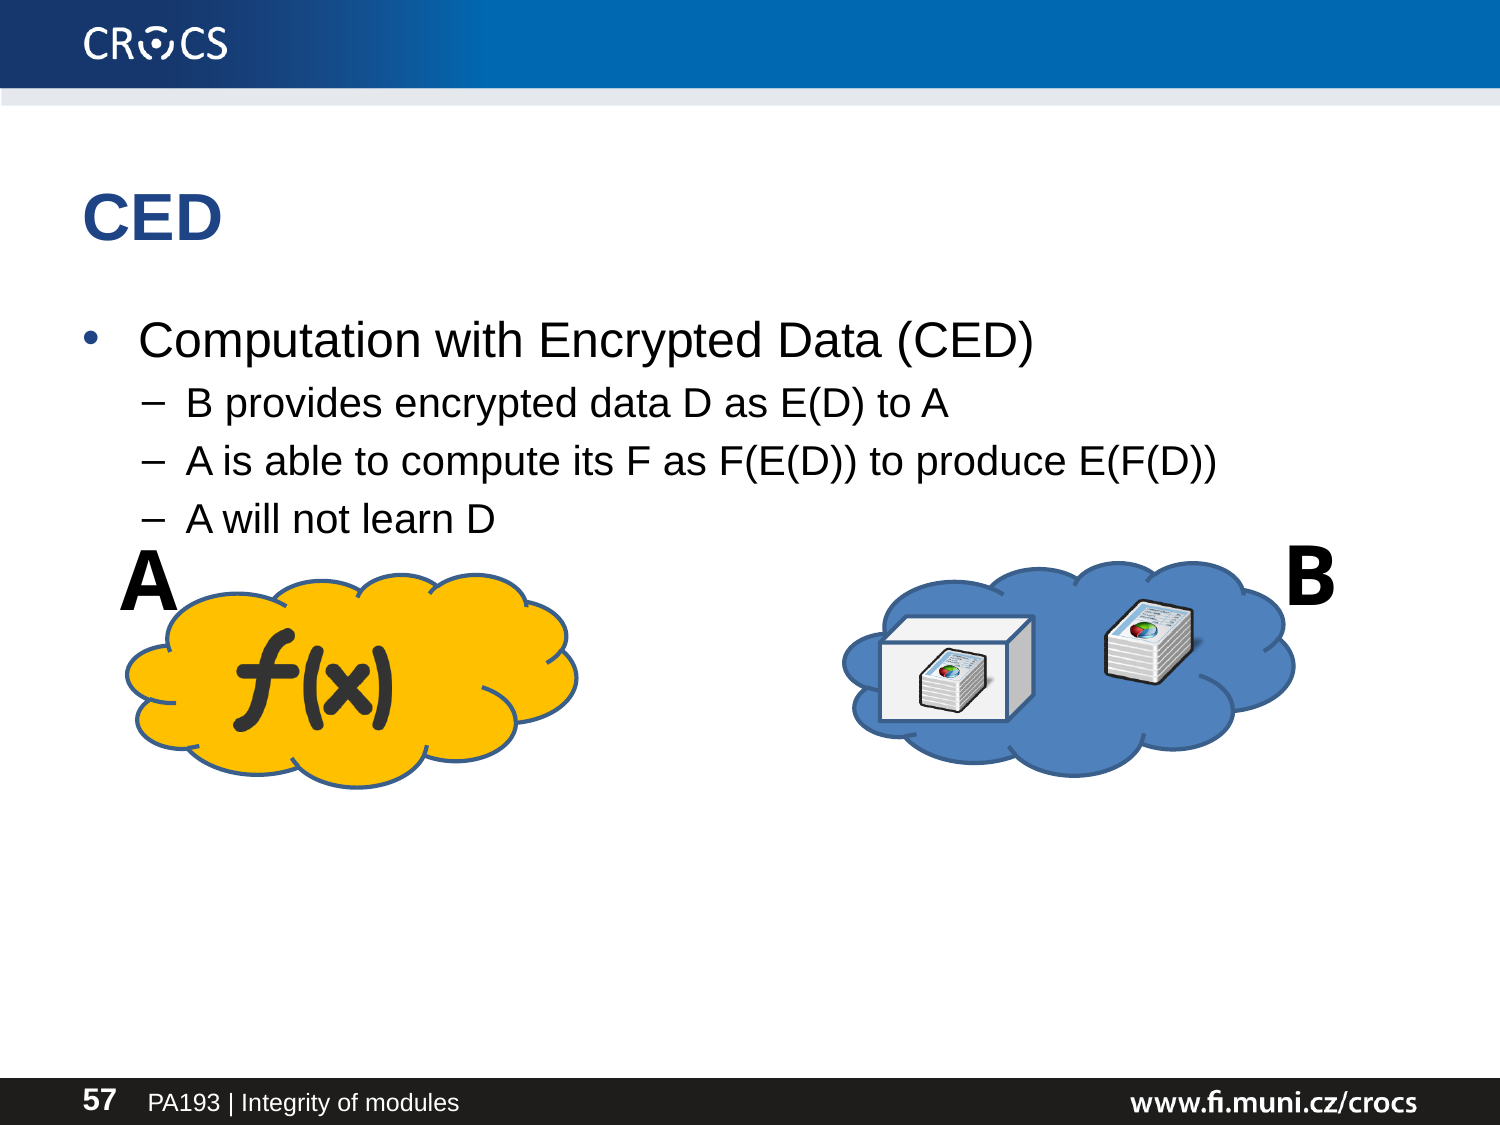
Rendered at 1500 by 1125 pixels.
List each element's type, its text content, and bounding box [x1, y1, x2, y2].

title CED [82, 148, 1433, 280]
text_box B [1267, 514, 1354, 630]
footer PA193 | Integrity of modules [148, 1078, 623, 1125]
text_box [124, 572, 579, 790]
slide_number 57 [82, 1078, 148, 1125]
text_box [879, 616, 1034, 722]
text_box A [105, 520, 194, 635]
list Computation with Encrypted Data (CED) B provides encrypted data D as E(D) to A A is able to compute its F as F(E(D)) to produce E(F(D)) A will not learn D [82, 306, 1433, 988]
picture [0, 0, 1500, 1125]
